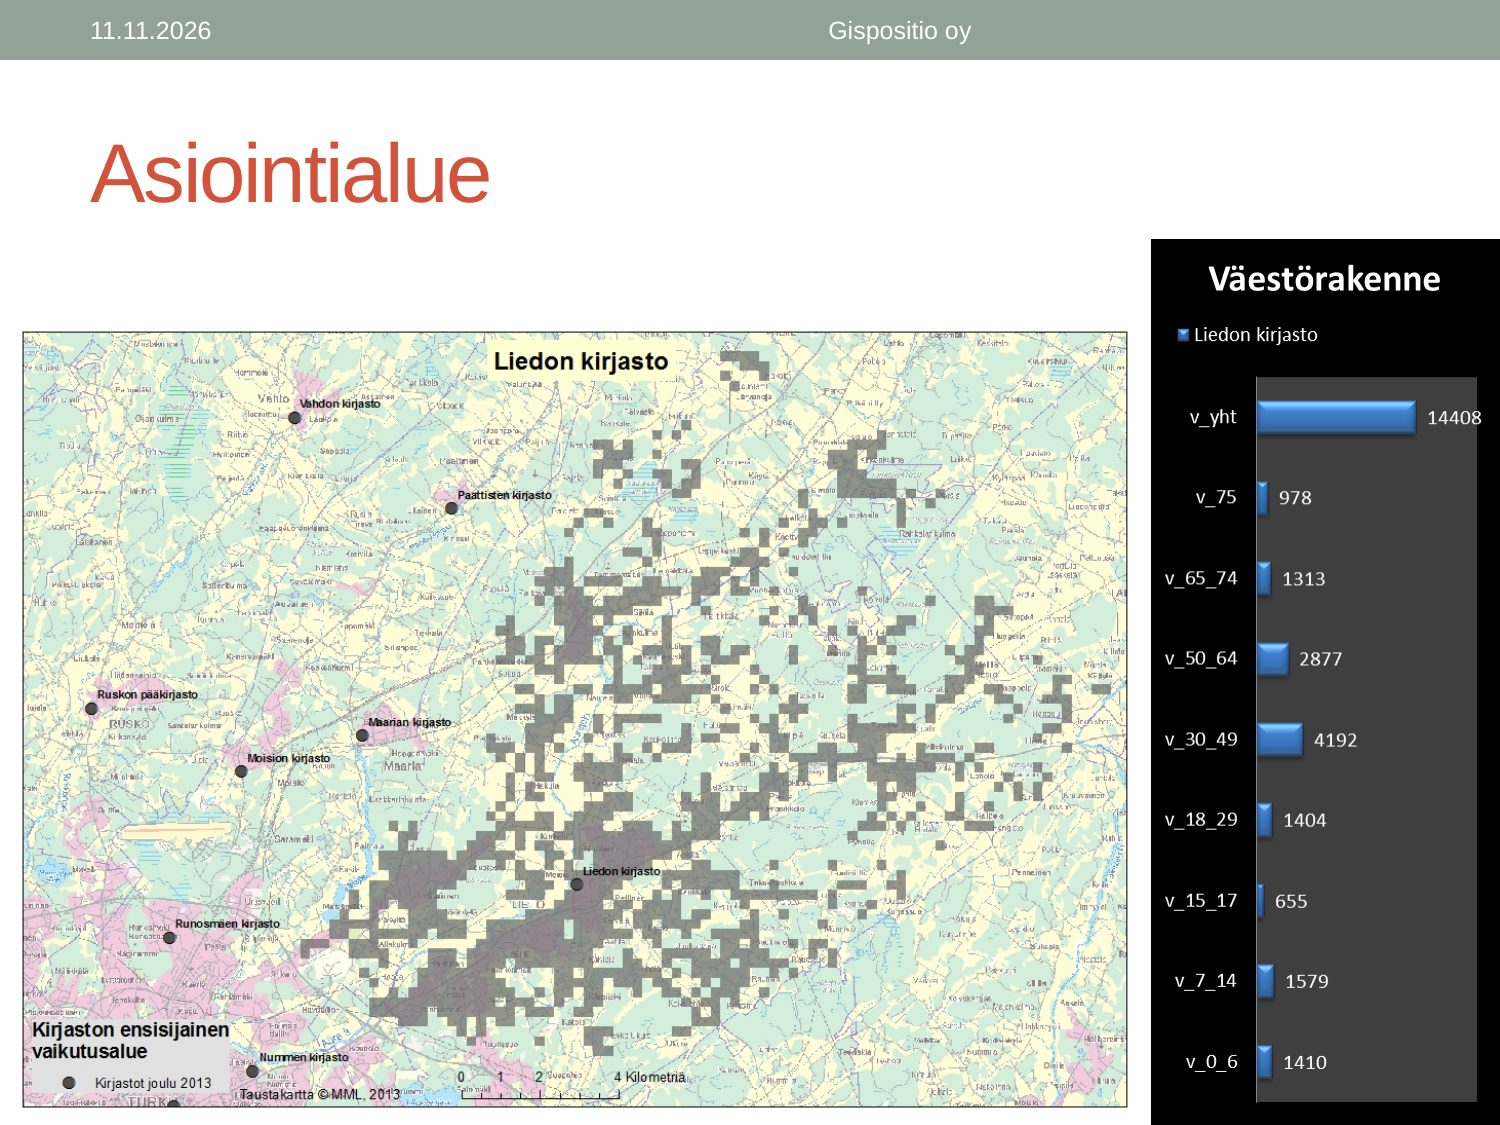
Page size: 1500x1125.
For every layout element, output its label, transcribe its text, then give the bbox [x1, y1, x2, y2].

footer Gispositio oy [562, 3, 1238, 57]
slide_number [75, 3, 550, 57]
title Asiointialue [75, 87, 1425, 250]
picture [1150, 239, 1500, 1125]
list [0, 310, 1147, 1125]
